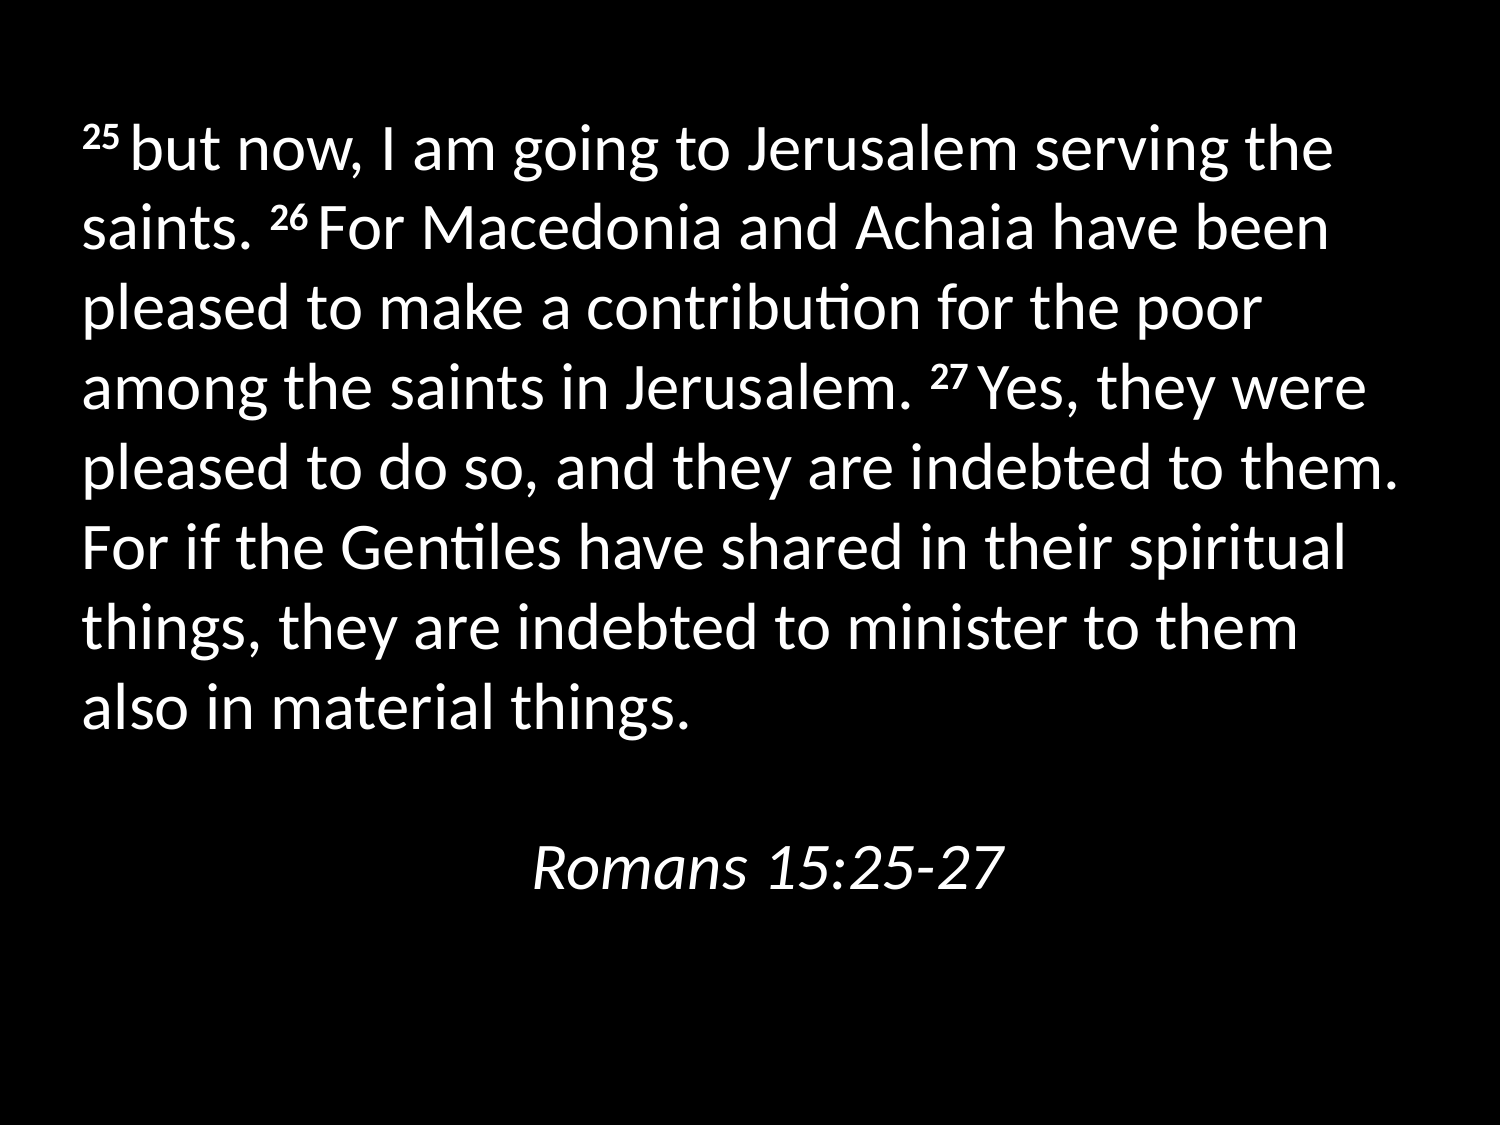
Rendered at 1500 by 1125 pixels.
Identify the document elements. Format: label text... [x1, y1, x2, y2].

text_box 25 but now, I am going to Jerusalem serving the saints. 26 For Macedonia and Achaia have been pleased to make a contribution for the poor among the saints in Jerusalem. 27 Yes, they were pleased to do so, and they are indebted to them. For if the Gentiles have shared in their spiritual things, they are indebted to minister to them also in material things. Romans 15:25-27 [67, 95, 1433, 911]
